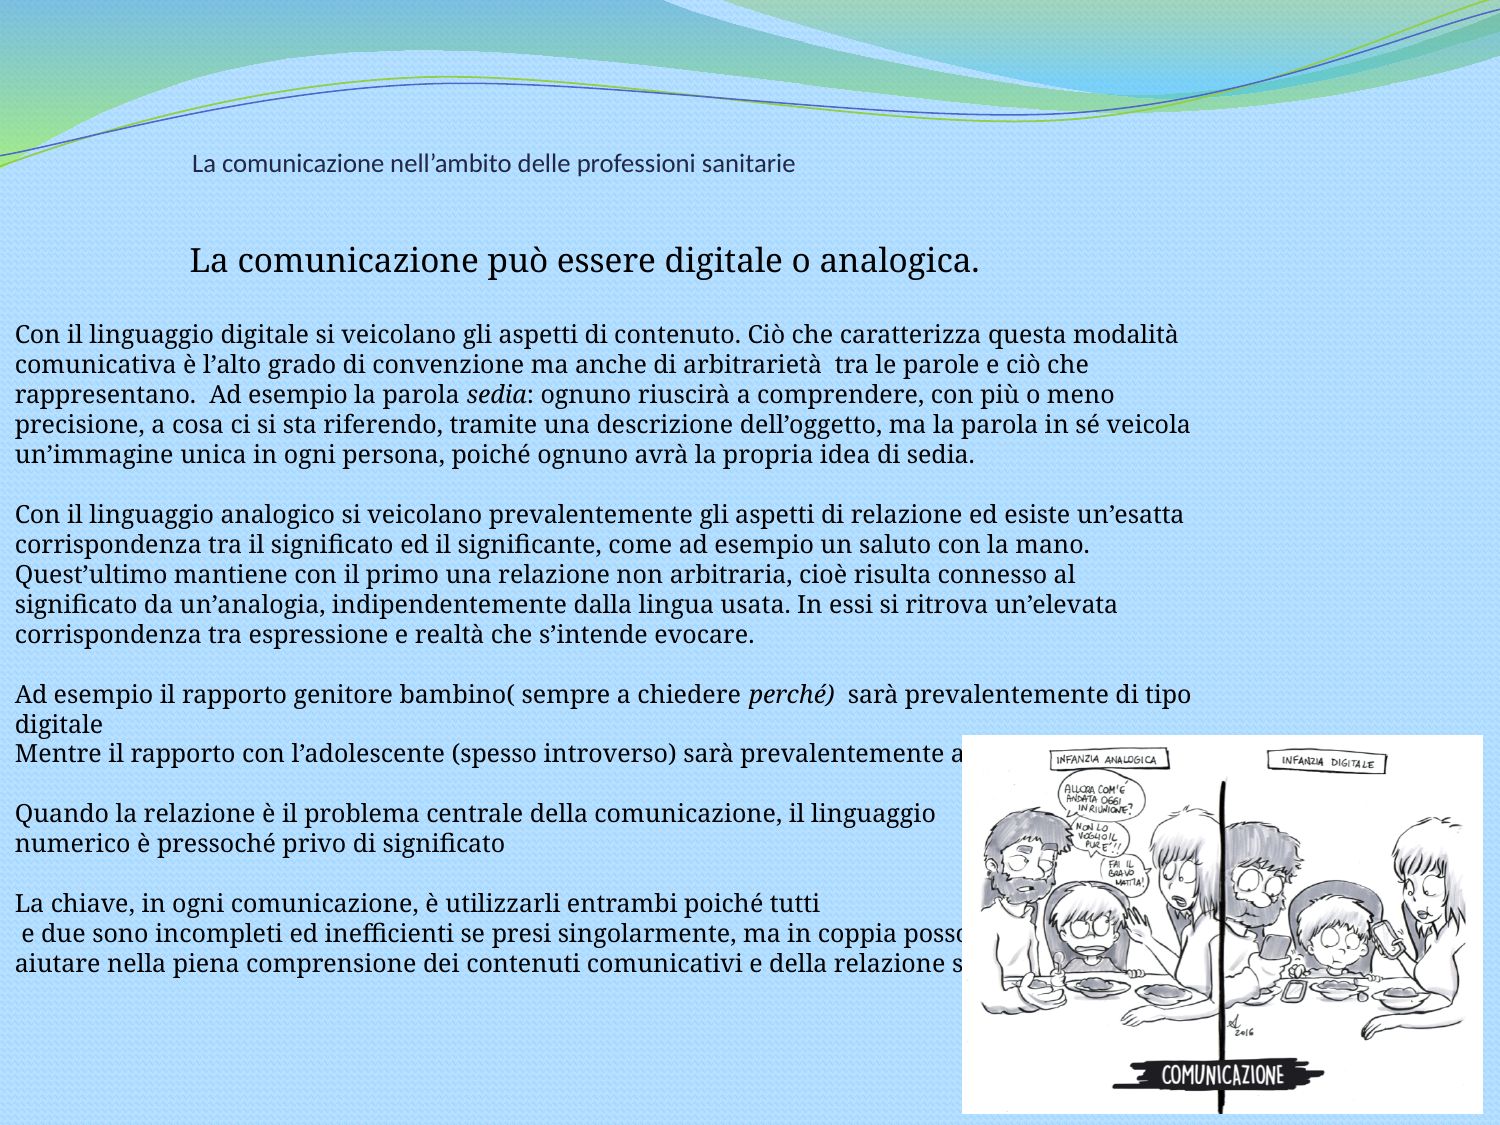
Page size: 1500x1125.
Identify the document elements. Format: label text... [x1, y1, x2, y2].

text_box La comunicazione nell’ambito delle professioni sanitarie [183, 137, 1182, 179]
text_box La comunicazione può essere digitale o analogica. Con il linguaggio digitale si veicolano gli aspetti di contenuto. Ciò che caratterizza questa modalità comunicativa è l’alto grado di convenzione ma anche di arbitrarietà tra le parole e ciò che rappresentano. Ad esempio la parola sedia: ognuno riuscirà a comprendere, con più o meno precisione, a cosa ci si sta riferendo, tramite una descrizione dell’oggetto, ma la parola in sé veicola un’immagine unica in ogni persona, poiché ognuno avrà la propria idea di sedia. Con il linguaggio analogico si veicolano prevalentemente gli aspetti di relazione ed esiste un’esatta corrispondenza tra il significato ed il significante, come ad esempio un saluto con la mano. Quest’ultimo mantiene con il primo una relazione non arbitraria, cioè risulta connesso al significato da un’analogia, indipendentemente dalla lingua usata. In essi si ritrova un’elevata corrispondenza tra espressione e realtà che s’intende evocare. Ad esempio il rapporto genitore bambino( sempre a chiedere perché) sarà prevalentemente di tipo digitale Mentre il rapporto con l’adolescente (spesso introverso) sarà prevalentemente analogico. Quando la relazione è il problema centrale della comunicazione, il linguaggio numerico è pressoché privo di significato La chiave, in ogni comunicazione, è utilizzarli entrambi poiché tutti e due sono incompleti ed inefficienti se presi singolarmente, ma in coppia possono aiutare nella piena comprensione dei contenuti comunicativi e della relazione stessa. [0, 231, 1216, 985]
picture [962, 735, 1483, 1114]
